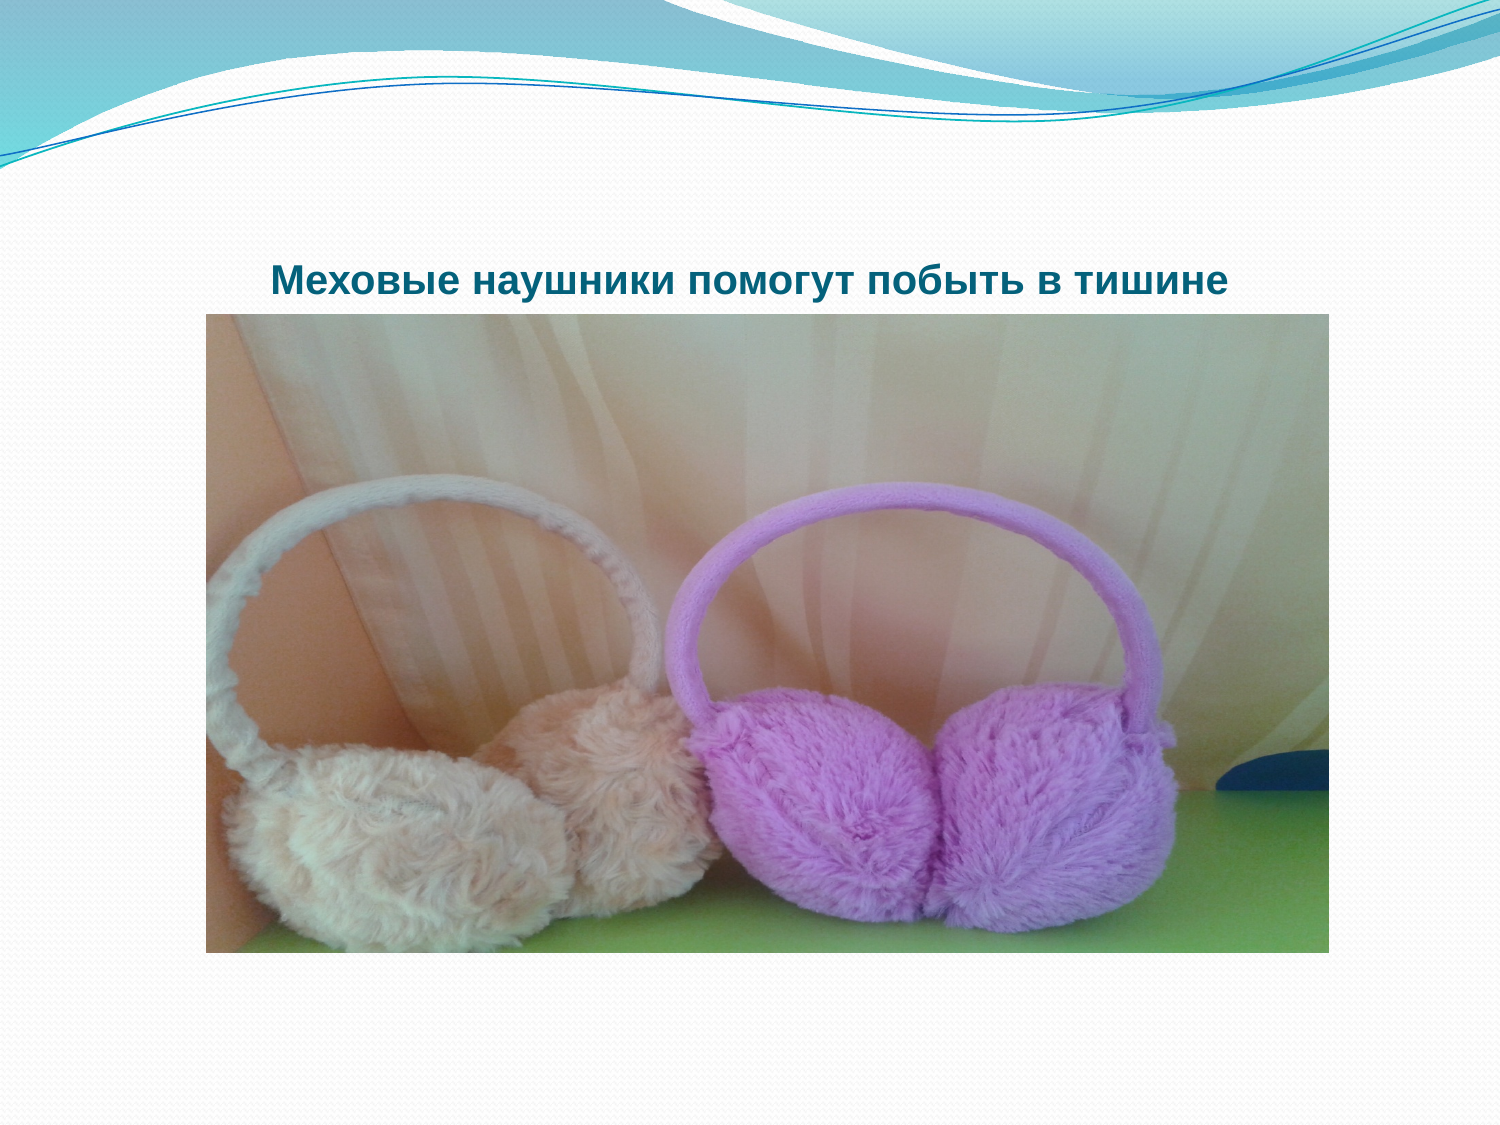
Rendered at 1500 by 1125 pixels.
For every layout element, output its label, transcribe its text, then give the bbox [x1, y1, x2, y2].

title Меховые наушники помогут побыть в тишине [75, 115, 1425, 303]
picture [206, 314, 1330, 953]
